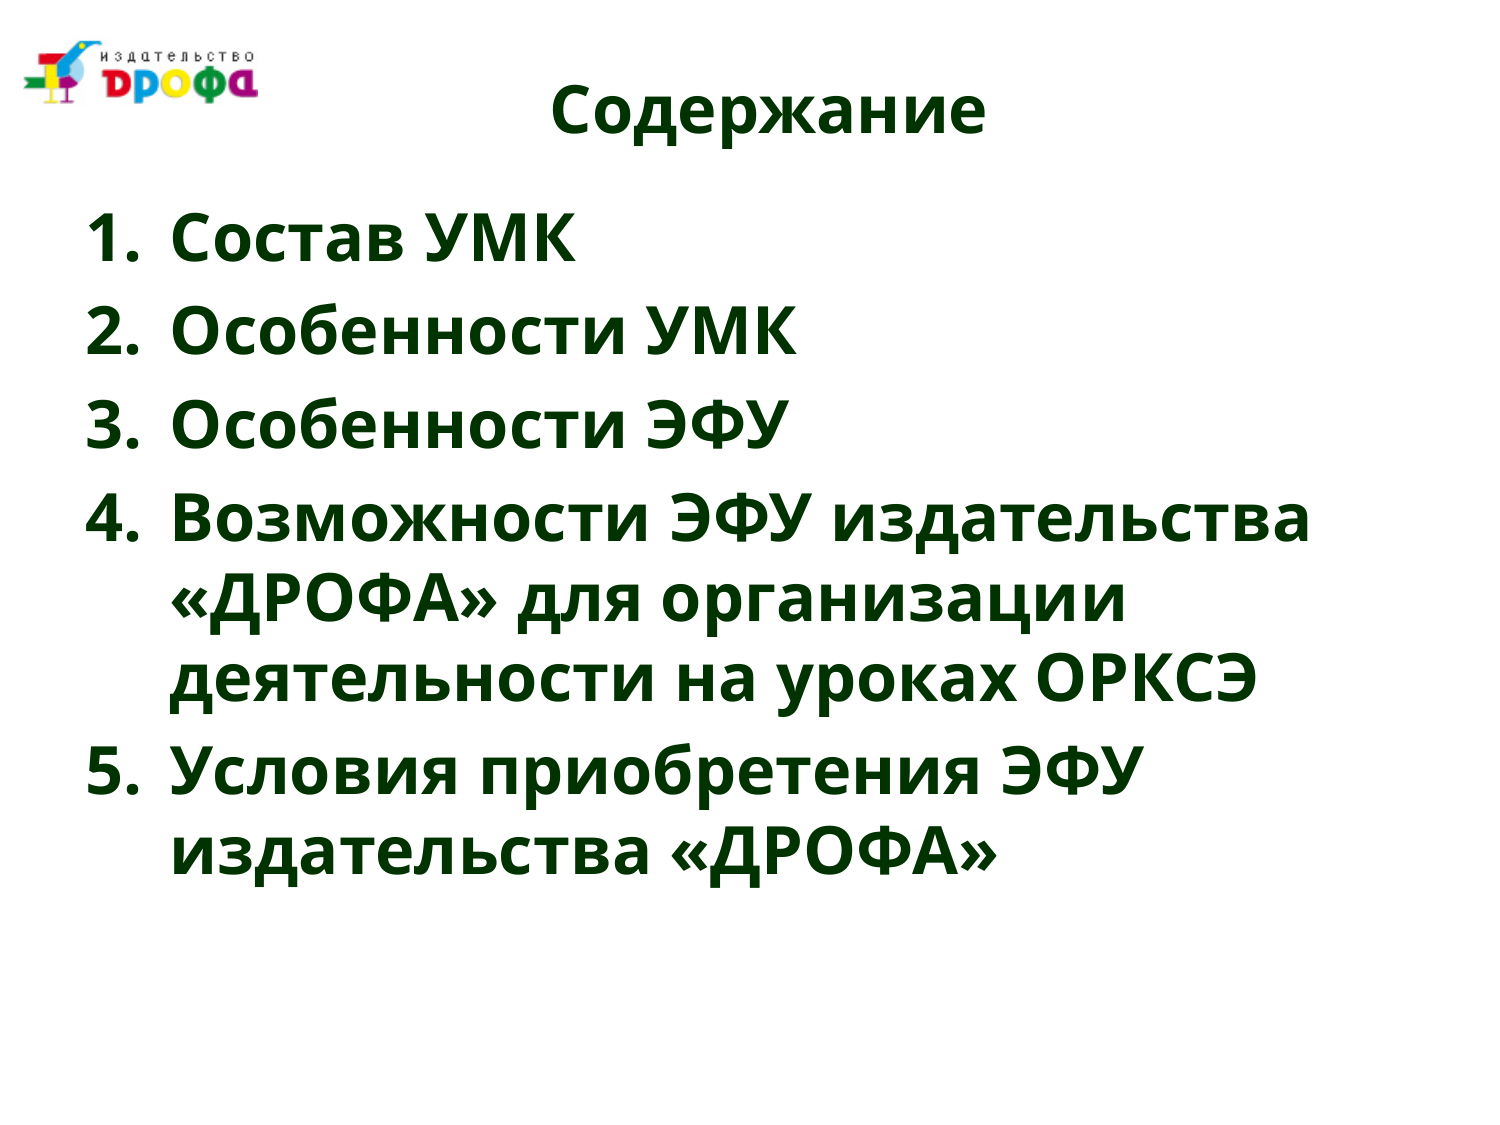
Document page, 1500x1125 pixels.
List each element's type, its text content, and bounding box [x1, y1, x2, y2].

list Состав УМК Особенности УМК Особенности ЭФУ Возможности ЭФУ издательства «ДРОФА» для организации деятельности на уроках ОРКСЭ Условия приобретения ЭФУ издательства «ДРОФА» [70, 187, 1421, 895]
title Содержание [100, 37, 1438, 176]
picture [23, 34, 259, 108]
